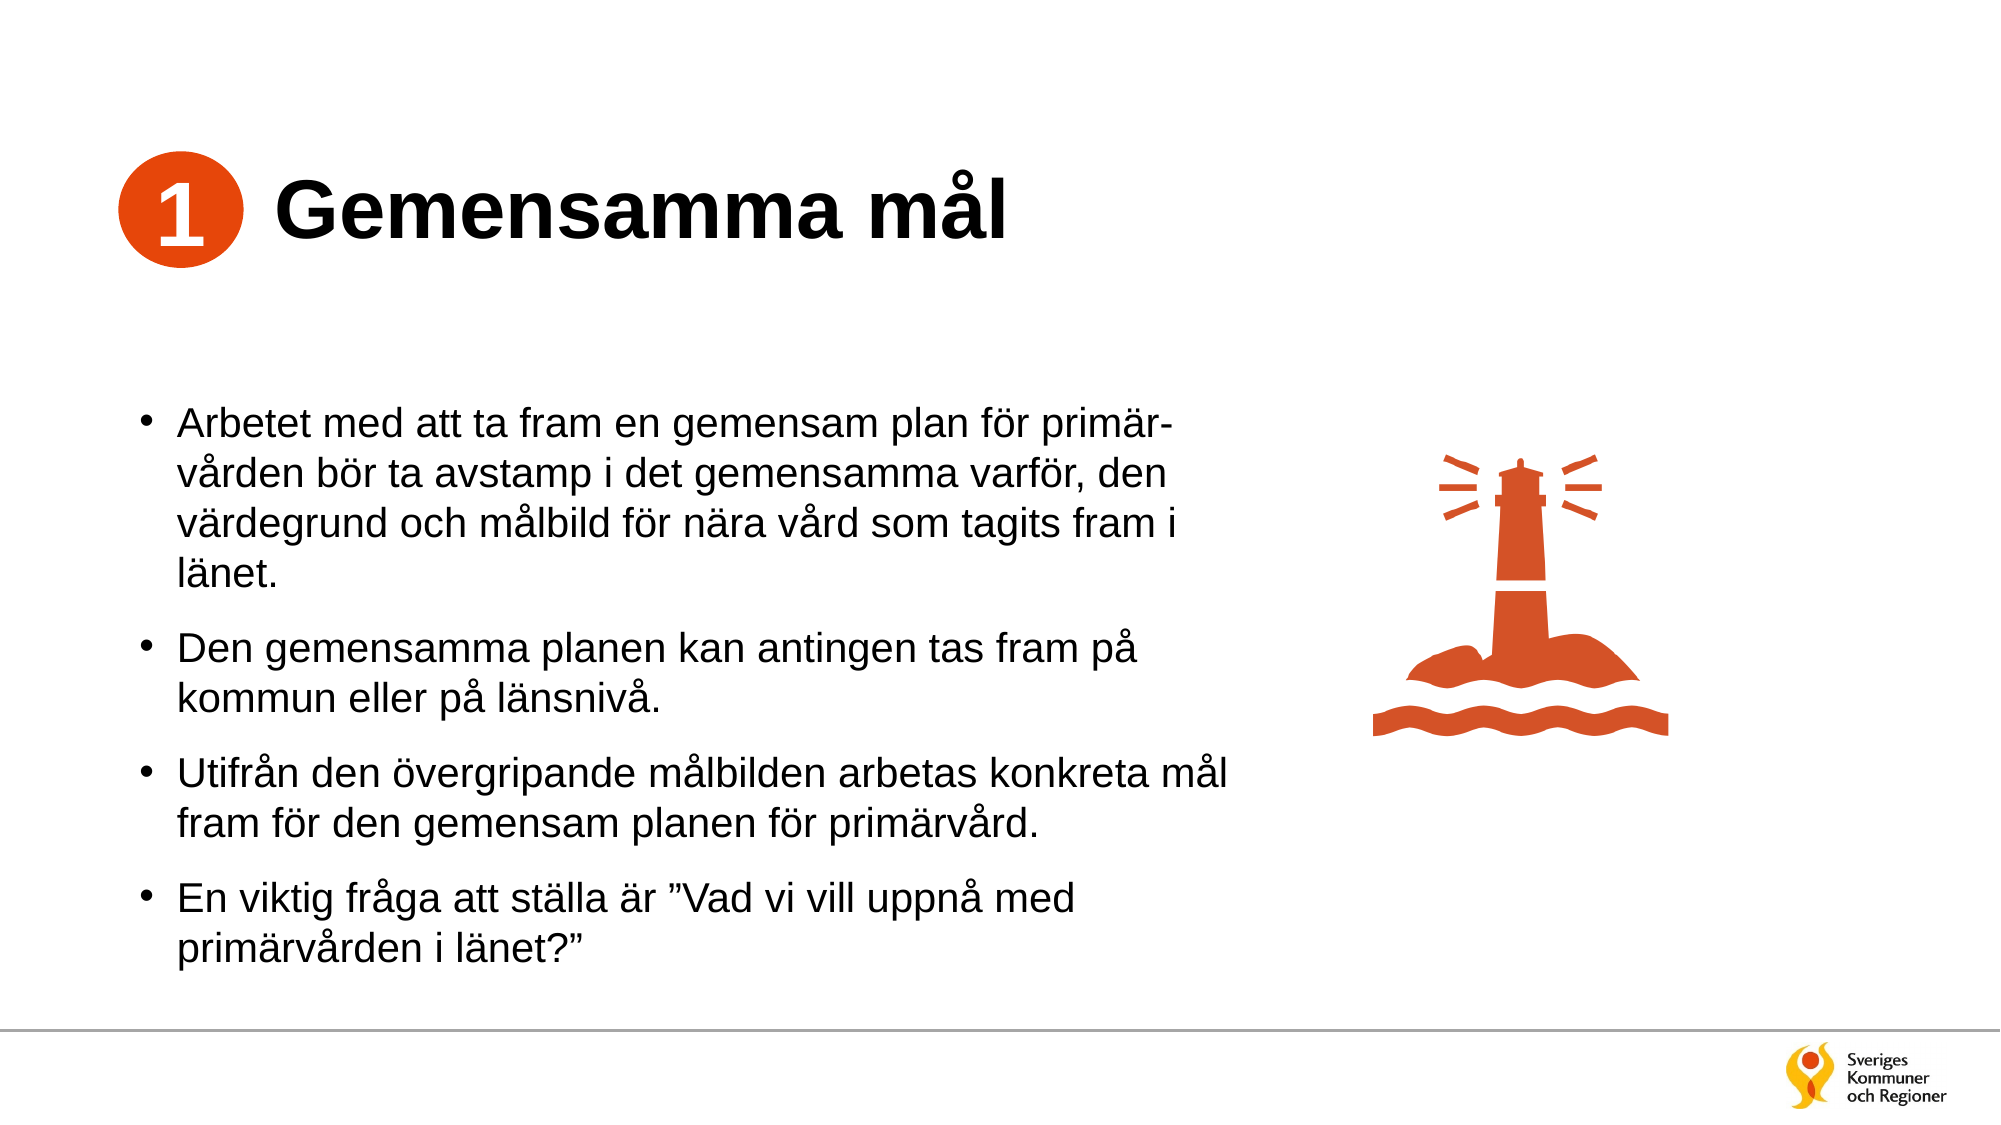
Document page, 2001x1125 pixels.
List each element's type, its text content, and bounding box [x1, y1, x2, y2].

list Arbetet med att ta fram en gemensam plan för primär-vården bör ta avstamp i det gemensamma varför, den värdegrund och målbild för nära vård som tagits fram i länet. Den gemensamma planen kan antingen tas fram på kommun eller på länsnivå. Utifrån den övergripande målbilden arbetas konkreta mål fram för den gemensam planen för primärvård. En viktig fråga att ställa är ”Vad vi vill uppnå med primärvården i länet?” [119, 387, 1275, 1002]
picture [1786, 1042, 1947, 1109]
picture [1317, 413, 1729, 799]
text_box 1 [118, 151, 244, 268]
title Gemensamma mål [259, 167, 1836, 350]
